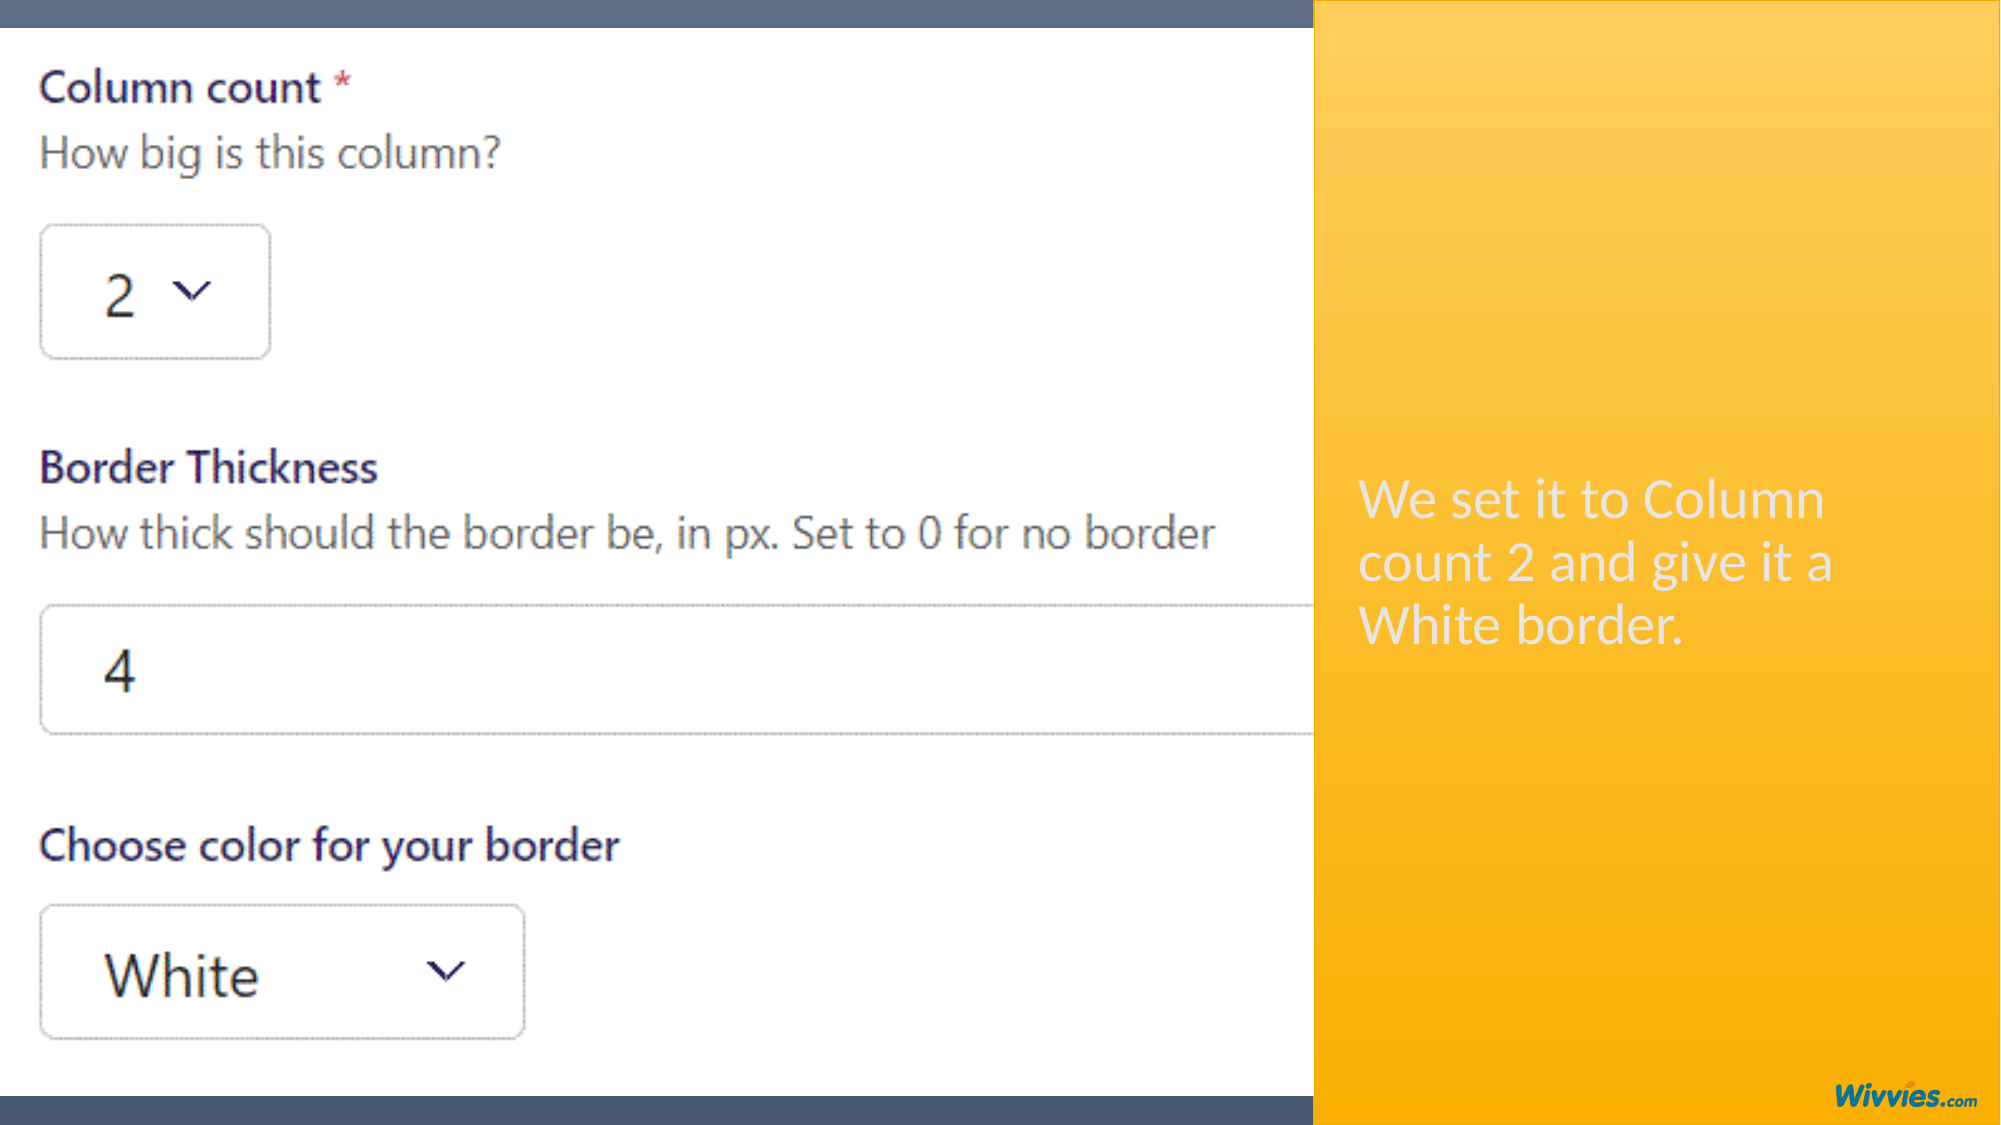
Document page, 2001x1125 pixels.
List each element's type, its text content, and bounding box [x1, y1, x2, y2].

picture [0, 0, 1314, 1125]
list We set it to Column count 2 and give it a White border. [1314, 0, 2000, 1125]
